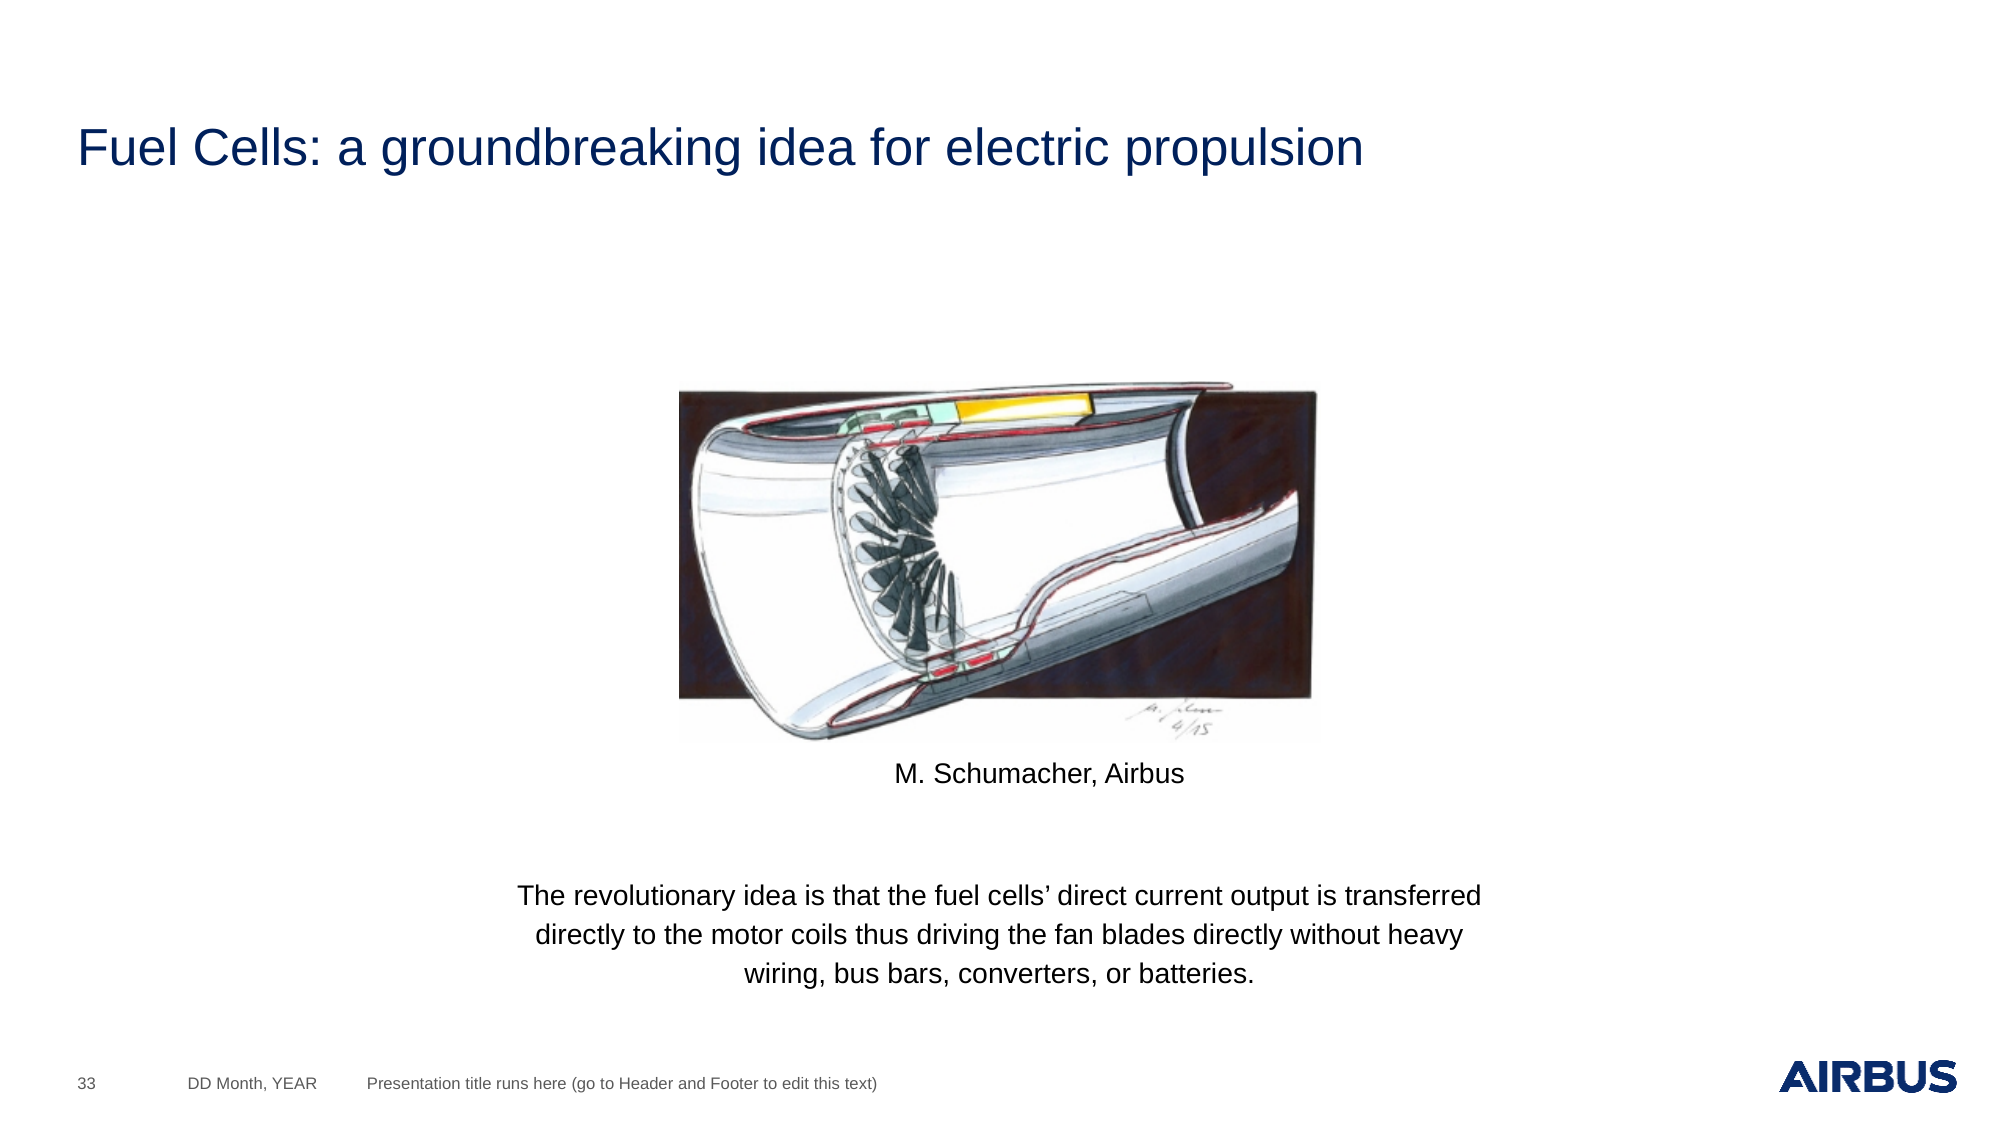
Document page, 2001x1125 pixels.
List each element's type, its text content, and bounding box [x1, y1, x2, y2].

slide_number DD Month, YEAR [127, 1057, 318, 1093]
slide_number 33 [77, 1057, 126, 1093]
title Fuel Cells: a groundbreaking idea for electric propulsion [77, 107, 1923, 252]
text_box The revolutionary idea is that the fuel cells’ direct current output is transferred directly to the motor coils thus driving the fan blades directly without heavy wiring, bus bars, converters, or batteries. [499, 864, 1500, 997]
footer Presentation title runs here (go to Header and Footer to edit this text) [366, 1057, 1728, 1093]
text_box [679, 381, 1321, 795]
picture [1776, 1057, 1959, 1095]
